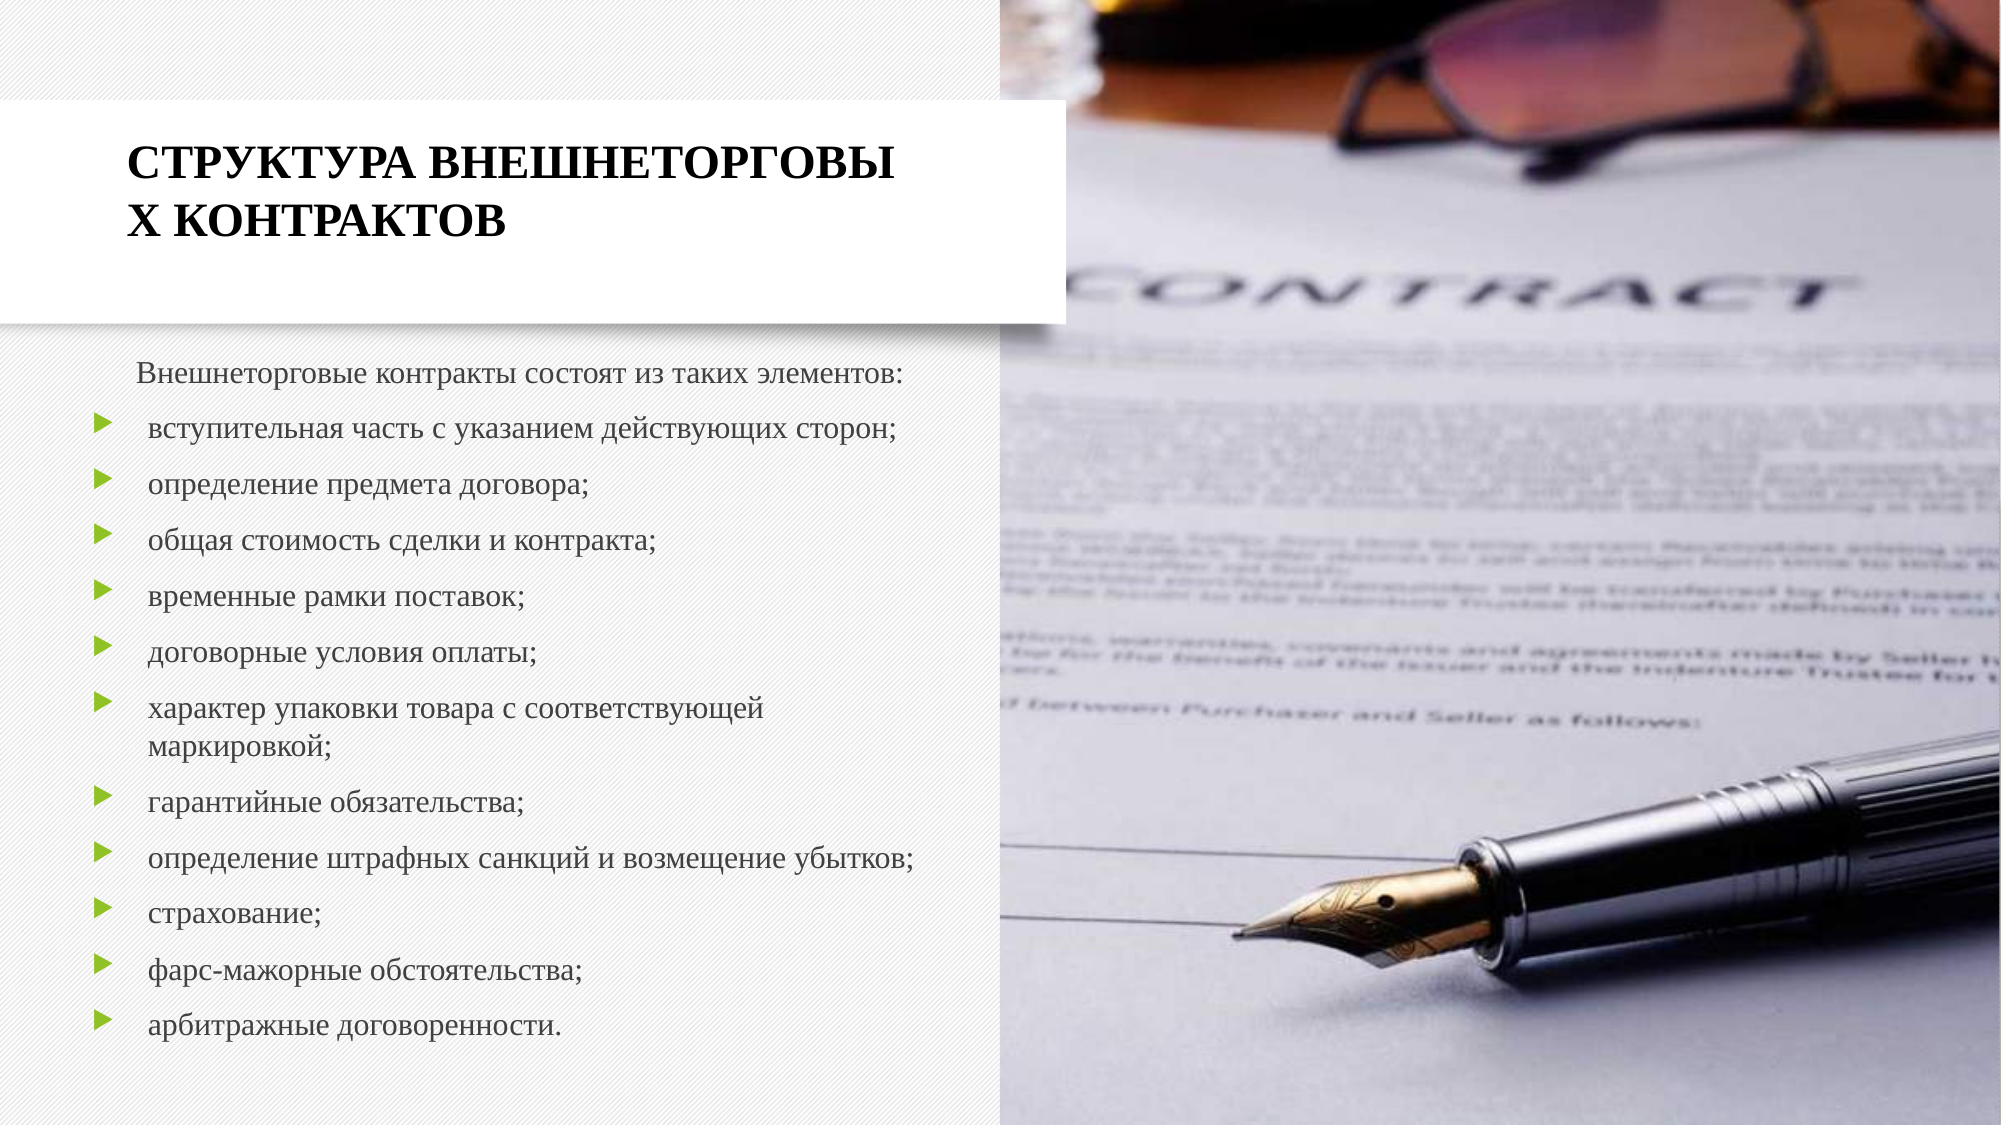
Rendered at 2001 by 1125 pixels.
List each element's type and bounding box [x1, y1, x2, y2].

picture [0, 0, 2000, 1125]
text_box [0, 0, 997, 322]
text_box [0, 375, 994, 1125]
